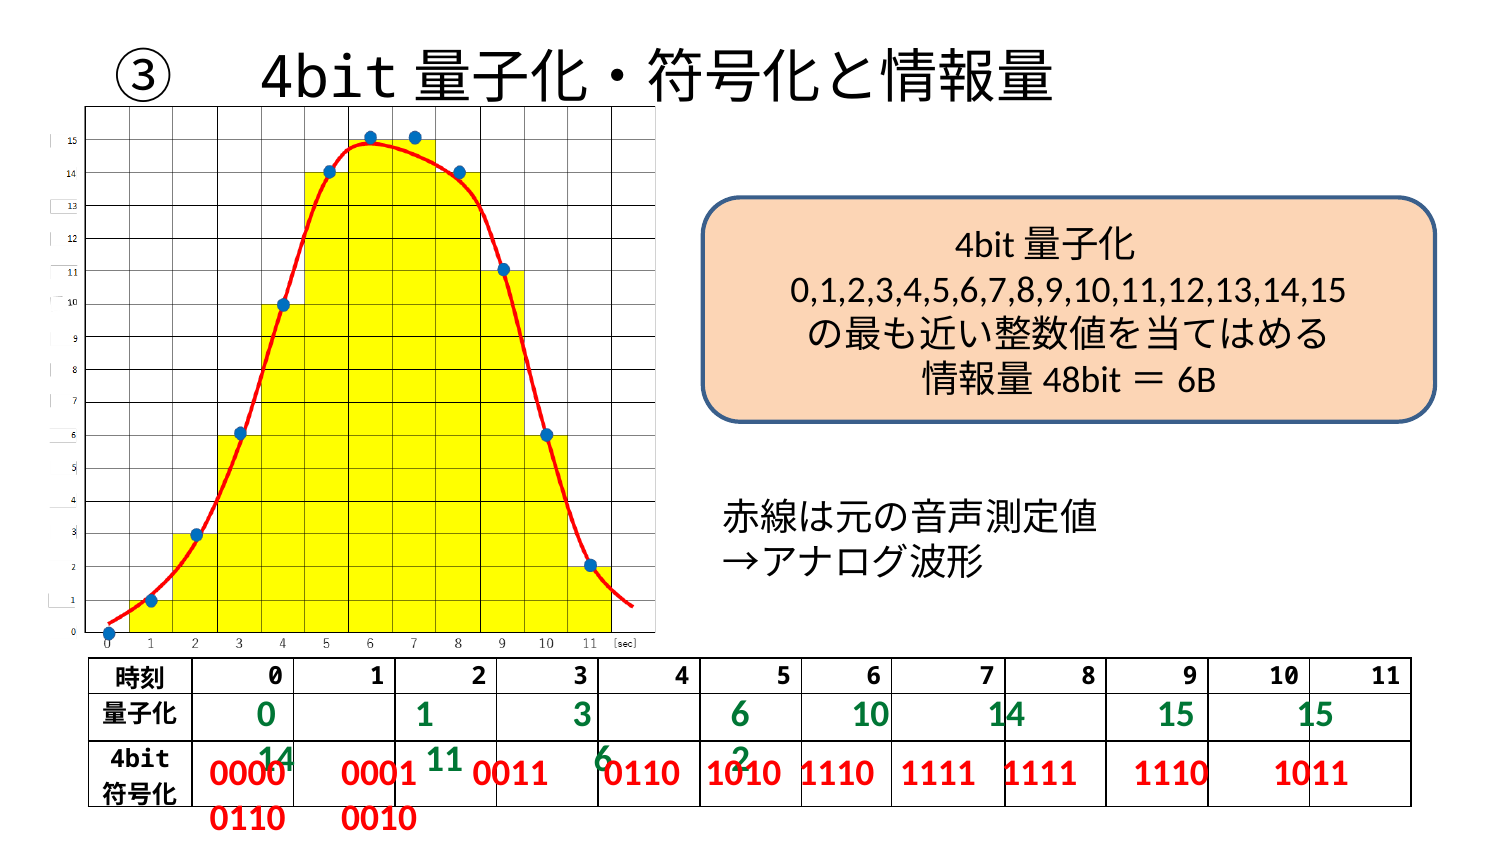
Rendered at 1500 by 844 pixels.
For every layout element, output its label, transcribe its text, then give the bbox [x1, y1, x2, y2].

text_box 0 1 3 6 10 14 15 15 14 11 6 2 [242, 681, 1483, 787]
table_header 2 [396, 663, 496, 681]
table_cell 4bit 符号化 [89, 742, 191, 806]
table_header 3 [497, 663, 597, 681]
table_header 5 [701, 659, 801, 681]
table_header 11 [1310, 659, 1410, 681]
table_cell [193, 694, 242, 740]
table_header 6 [802, 659, 891, 681]
text_box ③ 4bit量子化・符号化と情報量 [100, 32, 1164, 117]
text_box 4bit量子化 0,1,2,3,4,5,6,7,8,9,10,11,12,13,14,15 の最も近い整数値を当てはめる 情報量48bit＝6B [700, 195, 1438, 424]
table_header 9 [1107, 659, 1207, 681]
table_cell 量子化 [89, 694, 191, 740]
text_box 赤線は元の音声測定値→アナログ波形 [707, 485, 1134, 591]
table_header 10 [1209, 659, 1309, 681]
table_header 1 [294, 663, 394, 681]
table_header 0 [193, 663, 293, 693]
text_box 0000 0001 0011 0110 1010 1110 1111 1111 1110 1011 0110 0010 [194, 740, 1471, 844]
table_header 8 [1006, 659, 1105, 681]
table_header 7 [892, 659, 1004, 681]
picture [41, 105, 656, 655]
table_header 時刻 [89, 663, 191, 693]
table_header 4 [599, 659, 699, 681]
